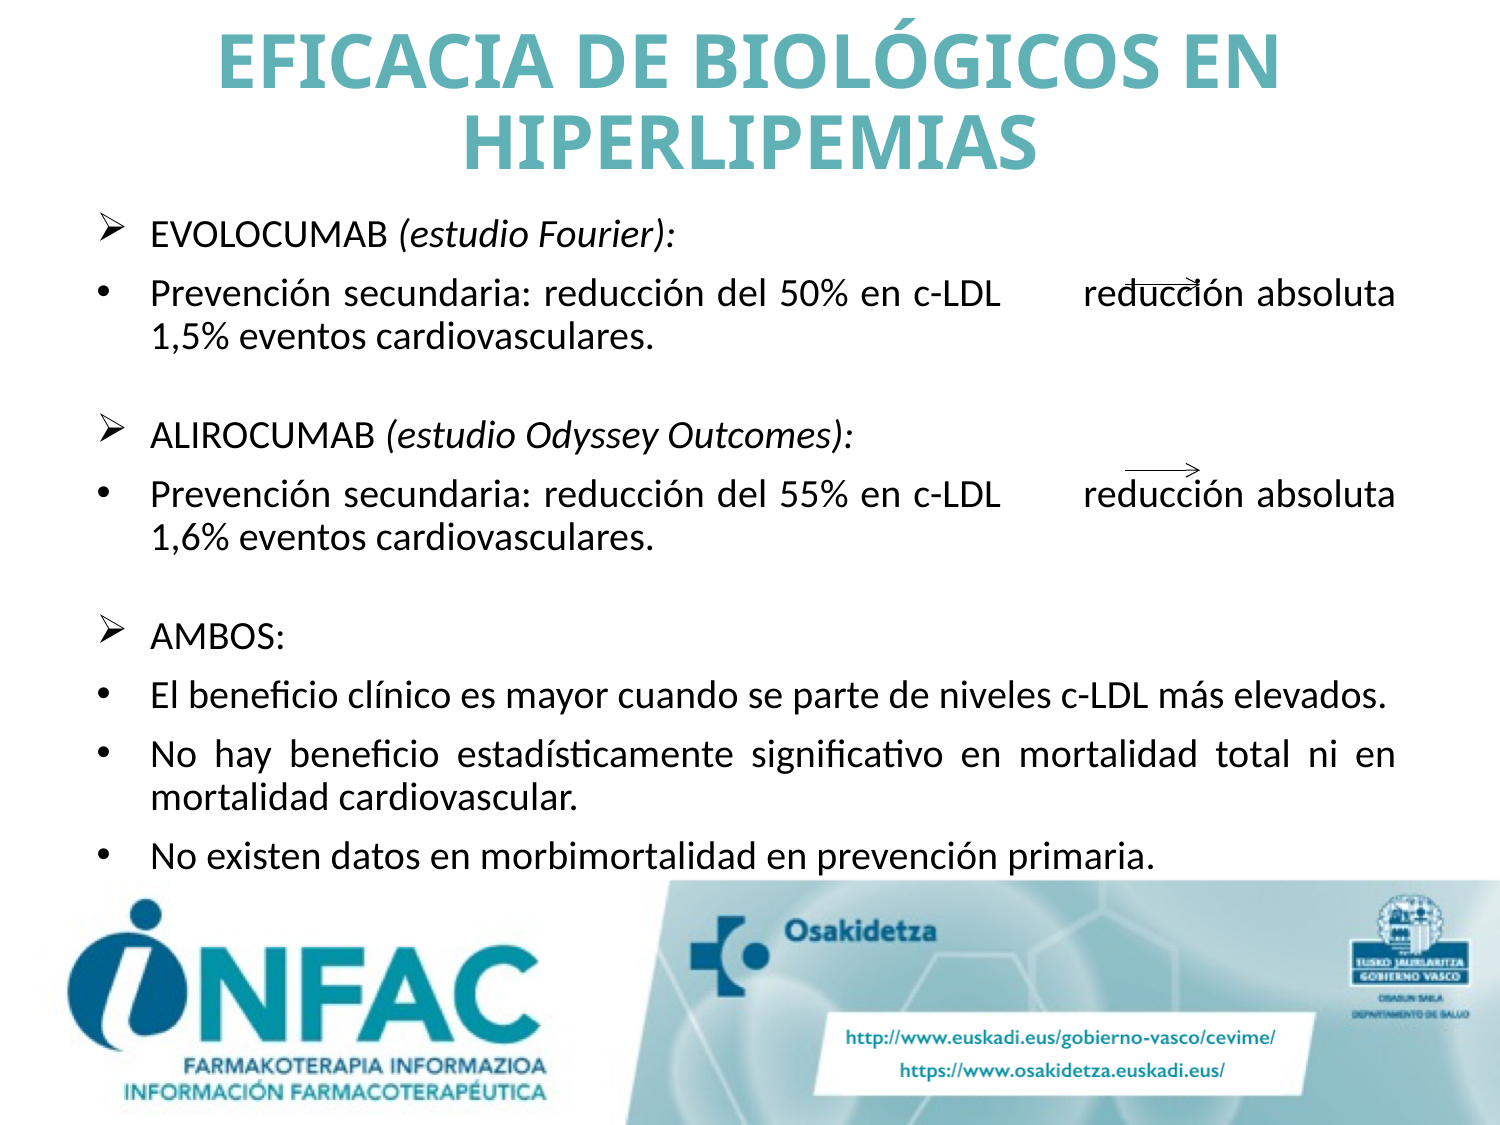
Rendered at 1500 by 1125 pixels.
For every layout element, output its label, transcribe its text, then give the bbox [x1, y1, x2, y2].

picture [0, 194, 1500, 1125]
title EFICACIA DE BIOLÓGICOS EN HIPERLIPEMIAS [0, 0, 1500, 194]
subtitle EVOLOCUMAB (estudio Fourier): Prevención secundaria: reducción del 50% en c-LDL reducción absoluta 1,5% eventos cardiovasculares. ALIROCUMAB (estudio Odyssey Outcomes): Prevención secundaria: reducción del 55% en c-LDL reducción absoluta 1,6% eventos cardiovasculares. AMBOS: El beneficio clínico es mayor cuando se parte de niveles c-LDL más elevados. No hay beneficio estadísticamente significativo en mortalidad total ni en mortalidad cardiovascular. No existen datos en morbimortalidad en prevención primaria. [81, 205, 1415, 906]
